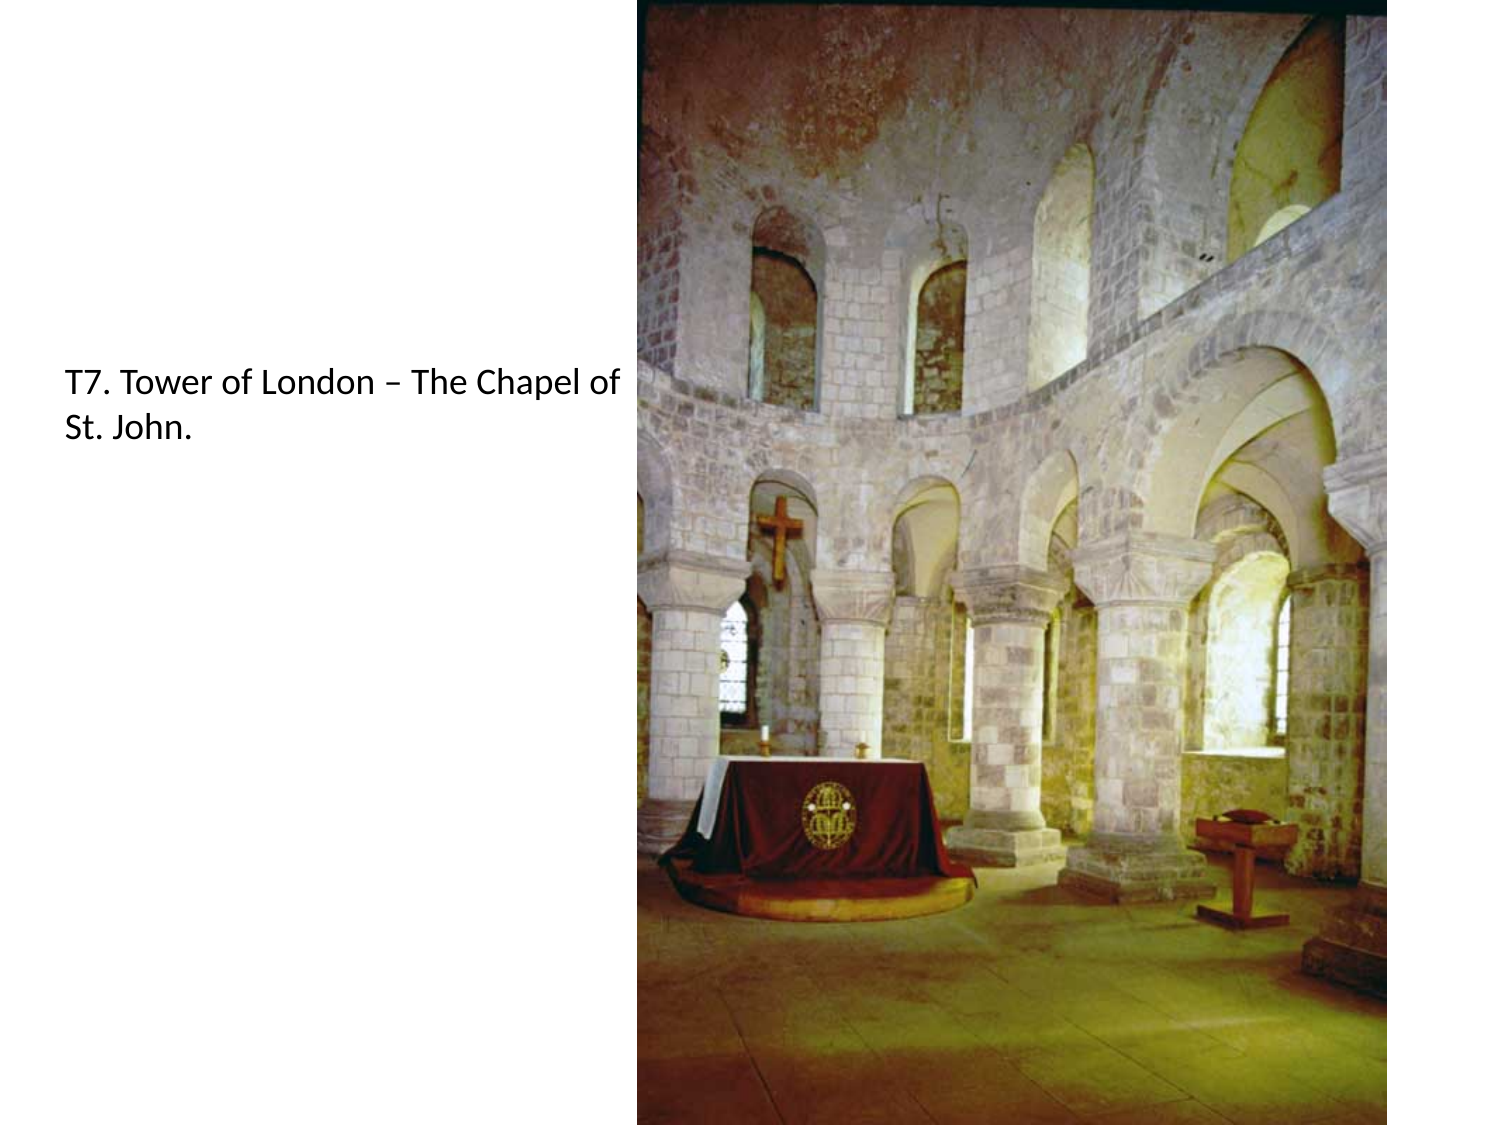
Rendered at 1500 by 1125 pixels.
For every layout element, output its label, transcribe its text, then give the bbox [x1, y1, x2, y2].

text_box T7. Tower of London – The Chapel of St. John. [49, 349, 632, 455]
picture [637, 0, 1388, 1125]
